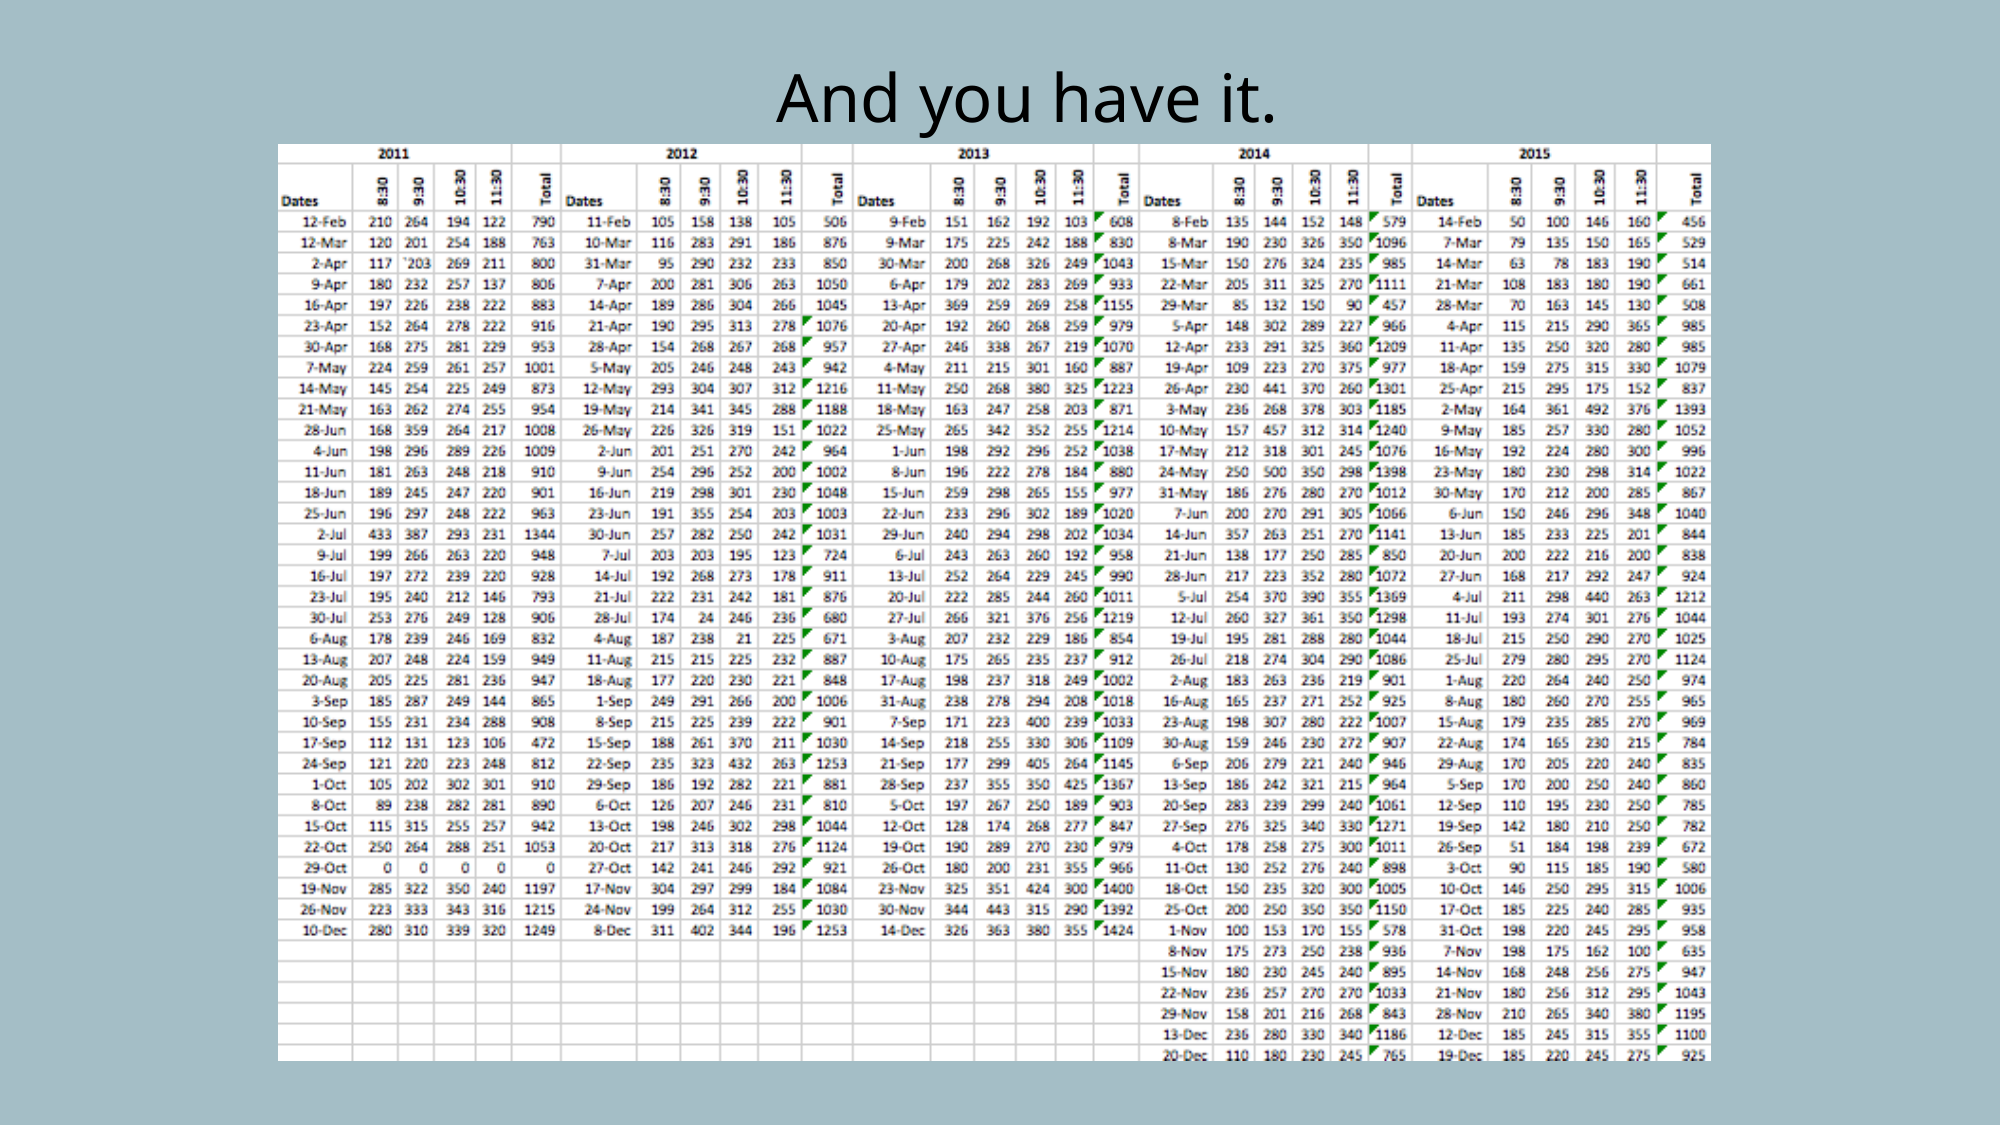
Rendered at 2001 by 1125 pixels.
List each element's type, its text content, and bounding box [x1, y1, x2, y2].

picture [277, 143, 1711, 1062]
text_box And you have it. [762, 48, 1347, 143]
